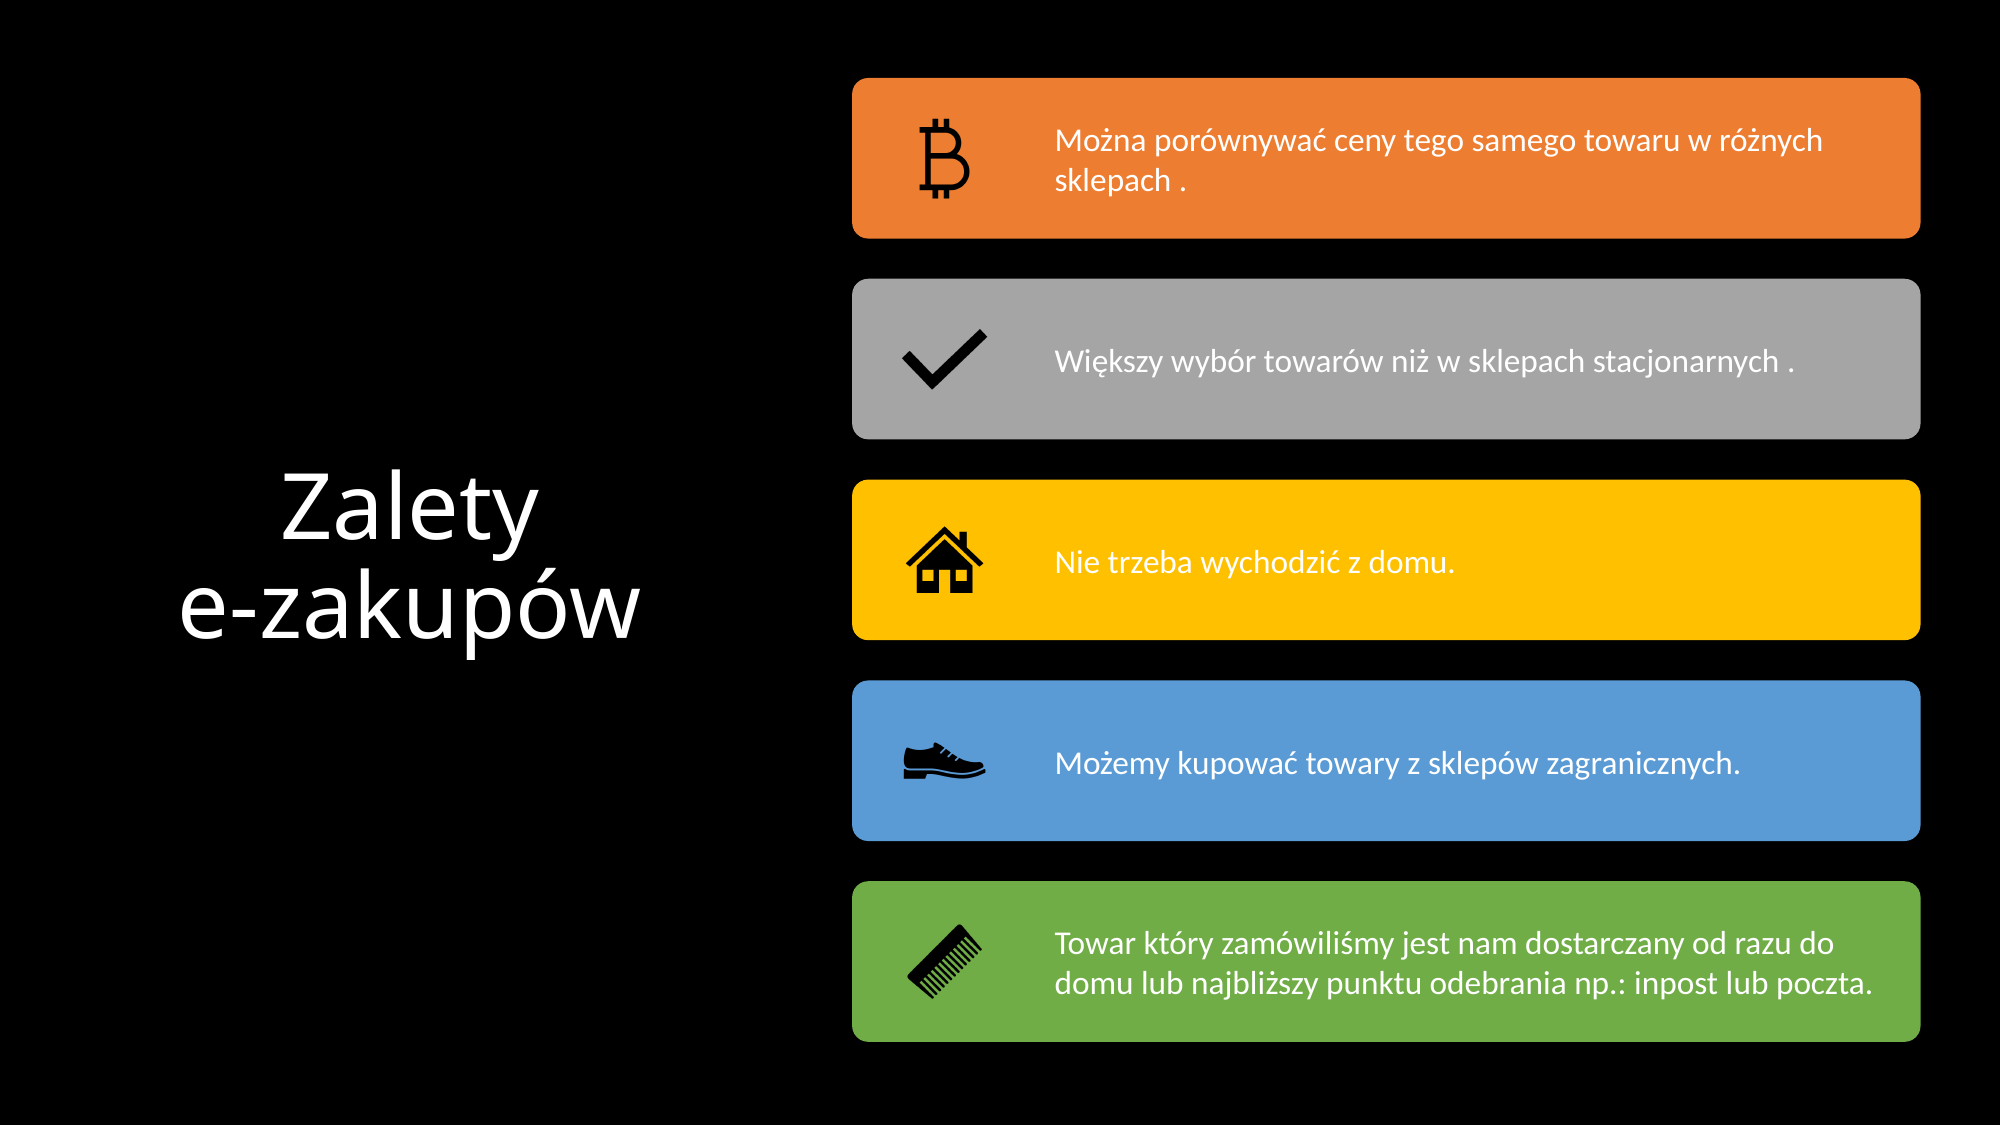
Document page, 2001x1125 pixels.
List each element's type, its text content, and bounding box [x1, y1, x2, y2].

title Zalety e-zakupów [141, 166, 702, 953]
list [852, 77, 1921, 1043]
